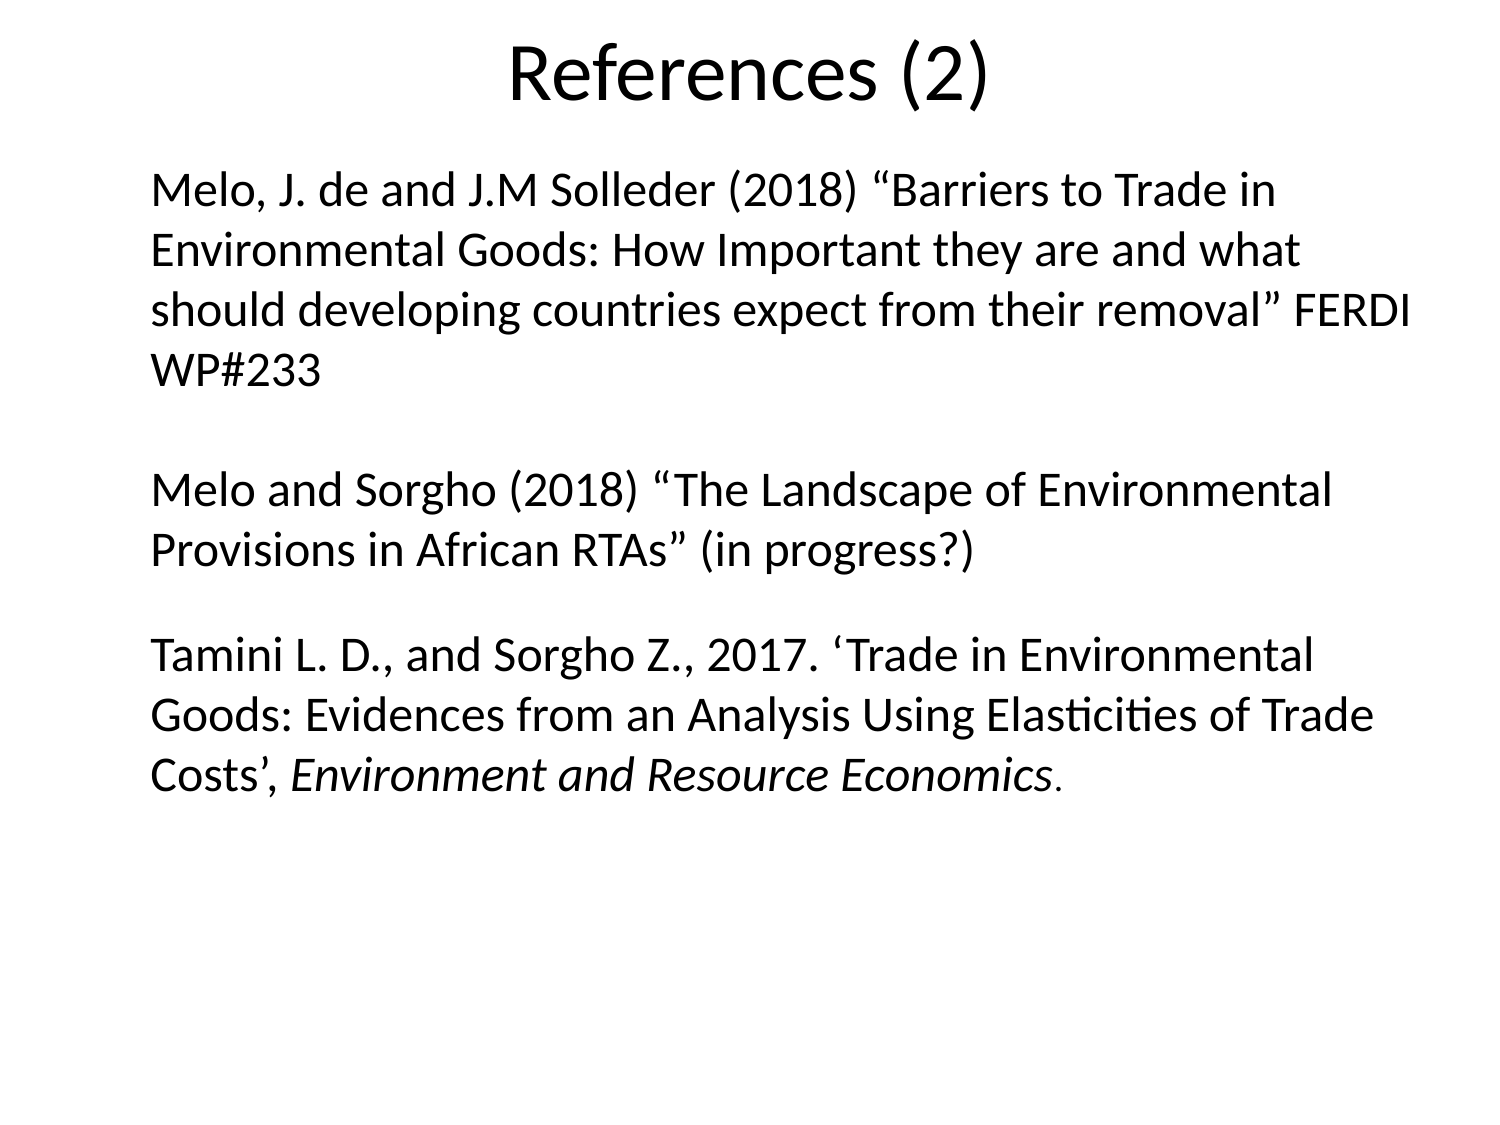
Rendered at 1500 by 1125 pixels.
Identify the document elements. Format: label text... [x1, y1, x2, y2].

text_box Melo, J. de and J.M Solleder (2018) “Barriers to Trade in Environmental Goods: How Important they are and what should developing countries expect from their removal” FERDI WP#233 Melo and Sorgho (2018) “The Landscape of Environmental Provisions in African RTAs” (in progress?) Tamini L. D., and Sorgho Z., 2017. ‘Trade in Environmental Goods: Evidences from an Analysis Using Elasticities of Trade Costs’, Environment and Resource Economics. [135, 148, 1447, 809]
title References (2) [75, 9, 1425, 126]
